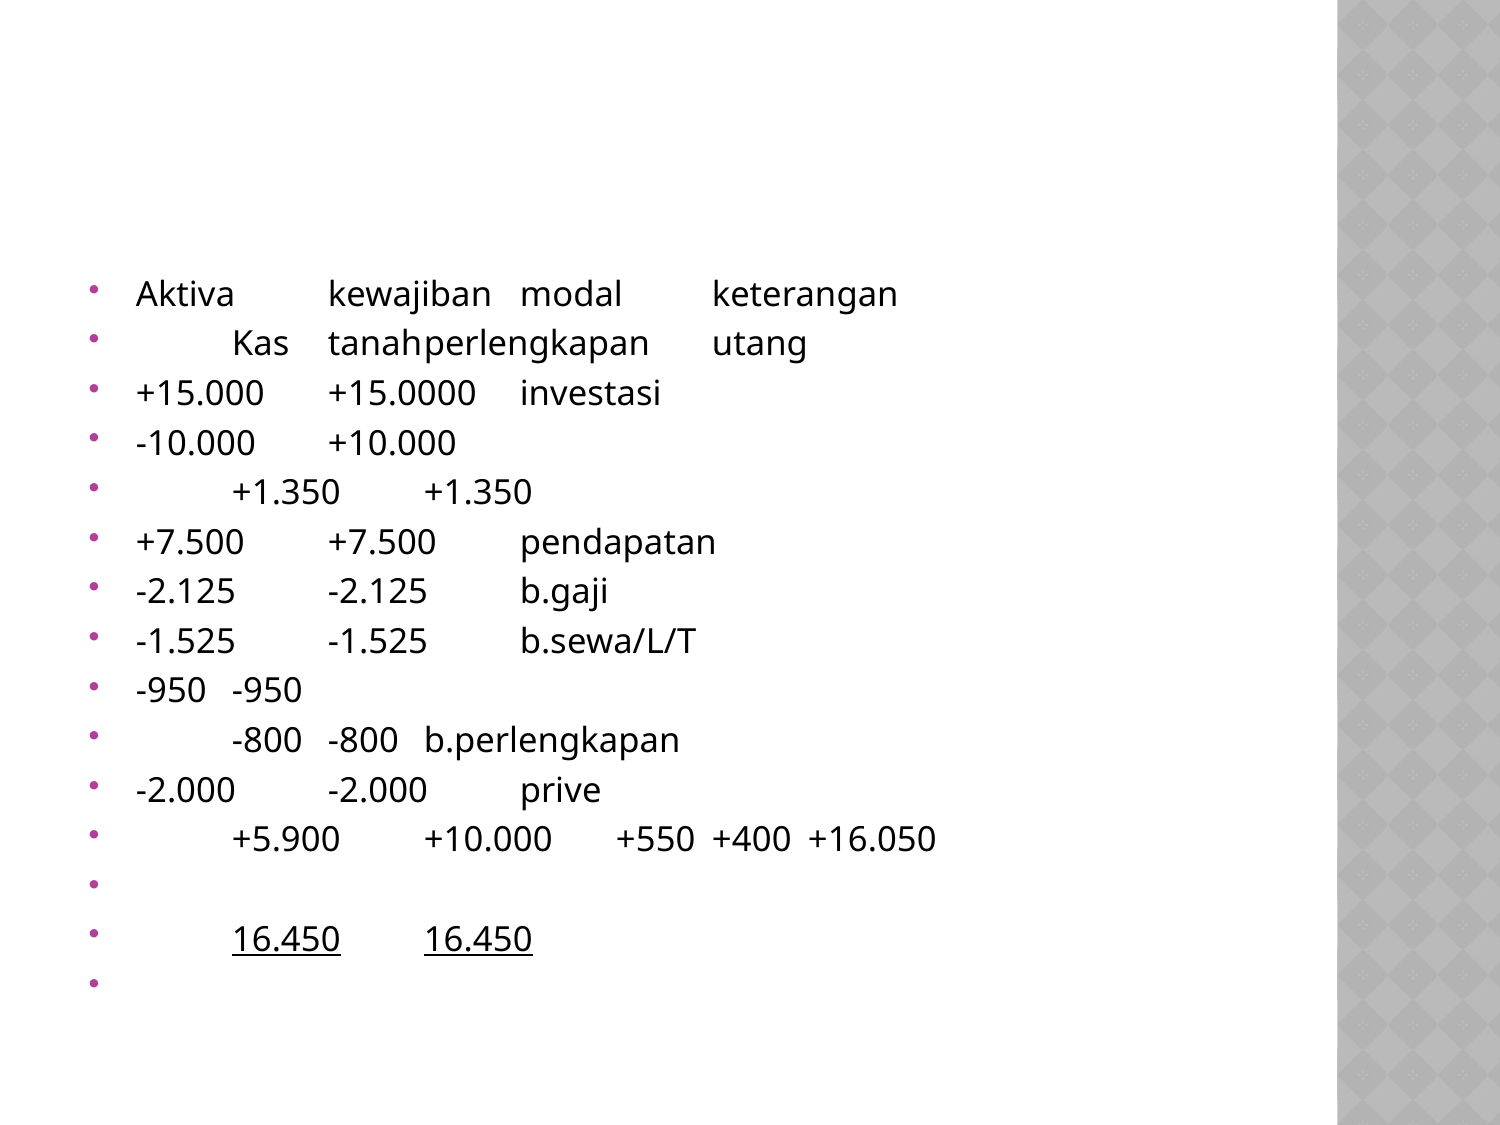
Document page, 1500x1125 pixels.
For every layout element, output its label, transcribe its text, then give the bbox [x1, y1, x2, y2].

list Aktiva kewajiban modal keterangan Kas tanah perlengkapan utang +15.000 +15.0000 investasi -10.000 +10.000 +1.350 +1.350 +7.500 +7.500 pendapatan -2.125 -2.125 b.gaji -1.525 -1.525 b.sewa/L/T -950 -950 -800 -800 b.perlengkapan -2.000 -2.000 prive +5.900 +10.000 +550 +400 +16.050 16.450 16.450 [75, 264, 1263, 1059]
